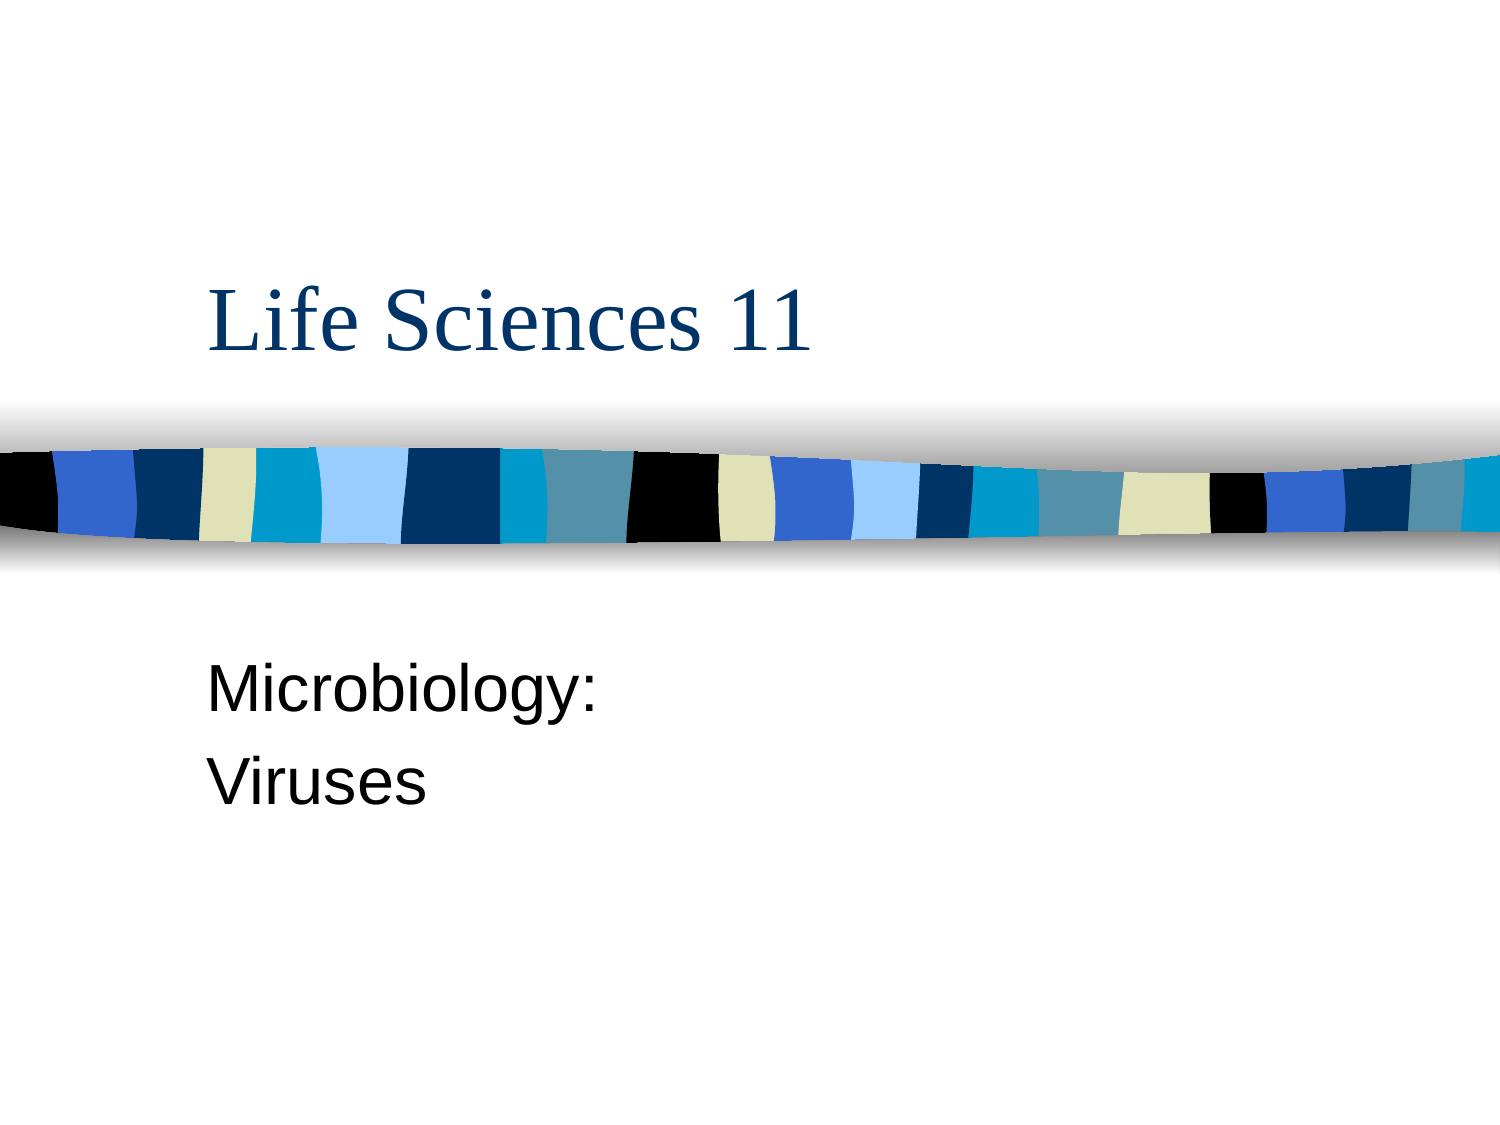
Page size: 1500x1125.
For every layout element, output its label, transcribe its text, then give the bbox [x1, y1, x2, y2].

subtitle Microbiology: Viruses [191, 637, 1242, 925]
title Life Sciences 11 [192, 220, 1468, 408]
